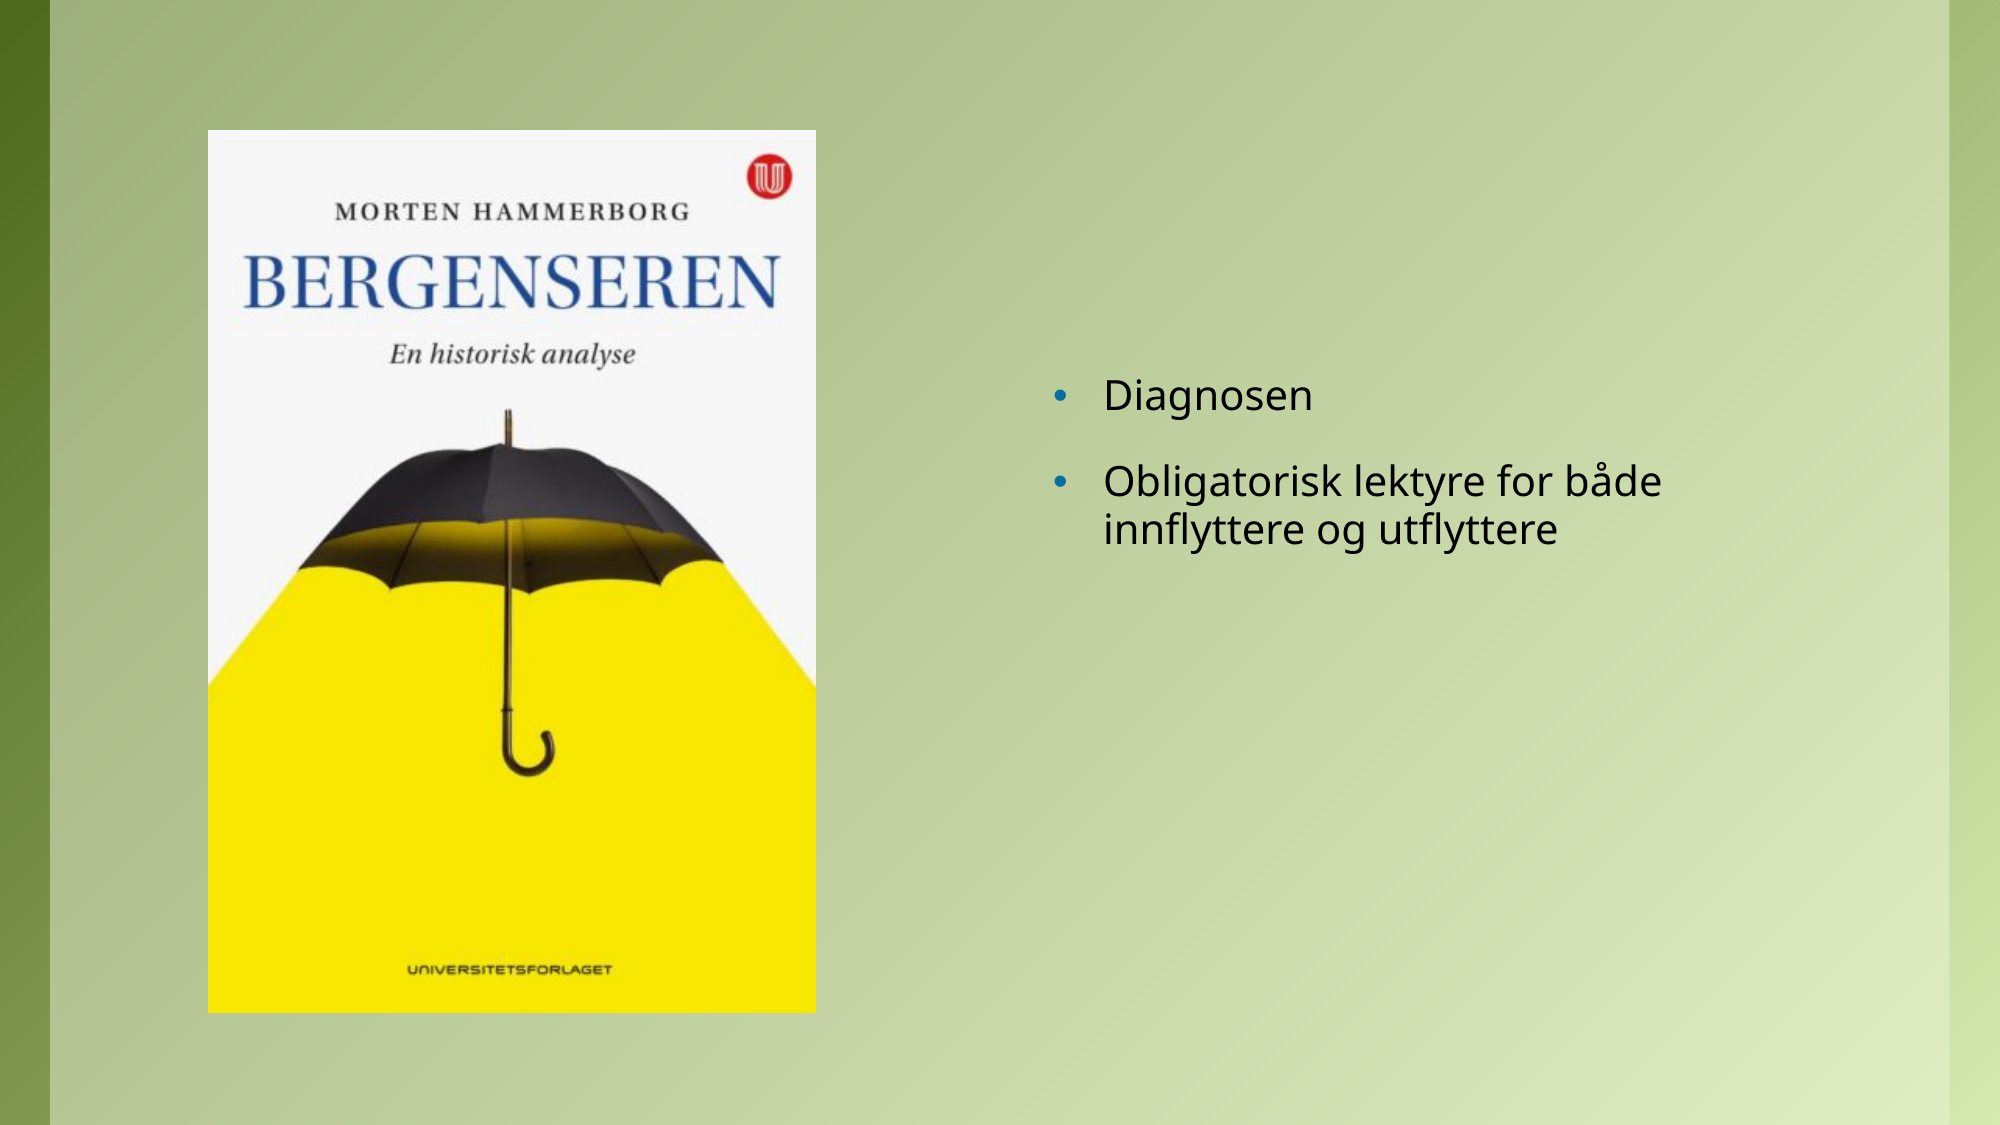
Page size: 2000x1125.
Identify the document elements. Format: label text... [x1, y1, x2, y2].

list Diagnosen Obligatorisk lektyre for både innflyttere og utflyttere [1033, 362, 1850, 1013]
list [208, 130, 816, 1013]
